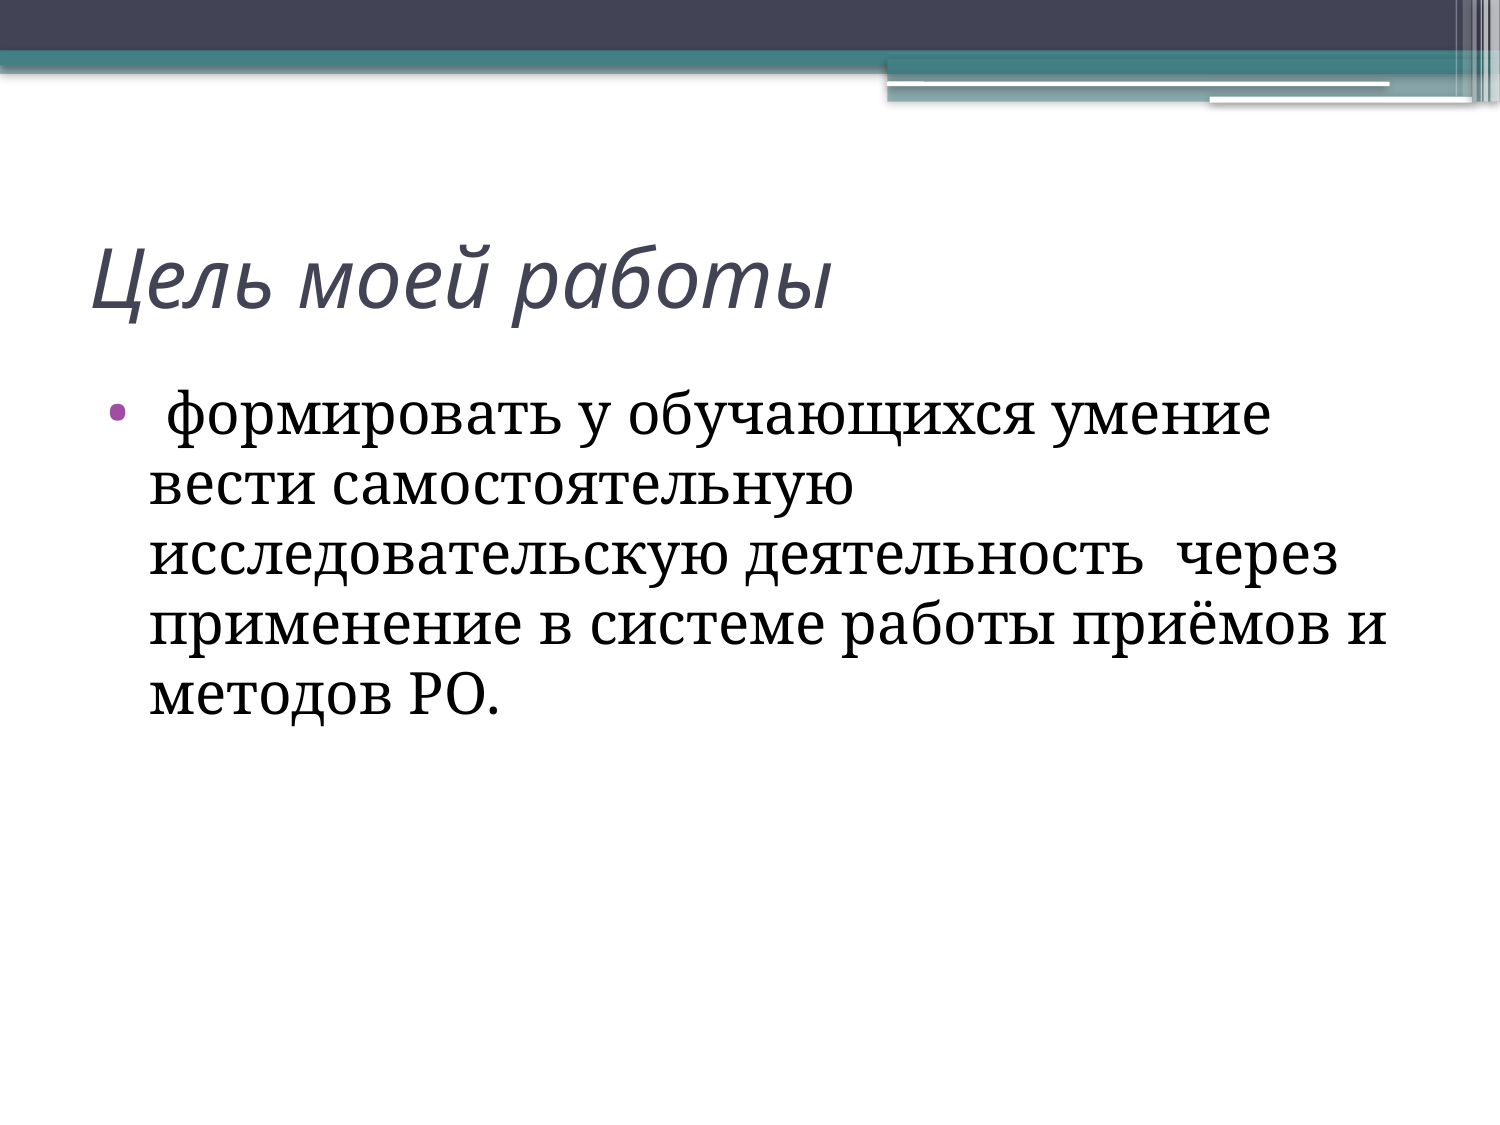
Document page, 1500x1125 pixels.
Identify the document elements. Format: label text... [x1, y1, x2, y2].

title Цель моей работы [75, 187, 1425, 363]
list формировать у обучающихся умение вести самостоятельную исследовательскую деятельность через применение в системе работы приёмов и методов РО. [75, 368, 1425, 1079]
